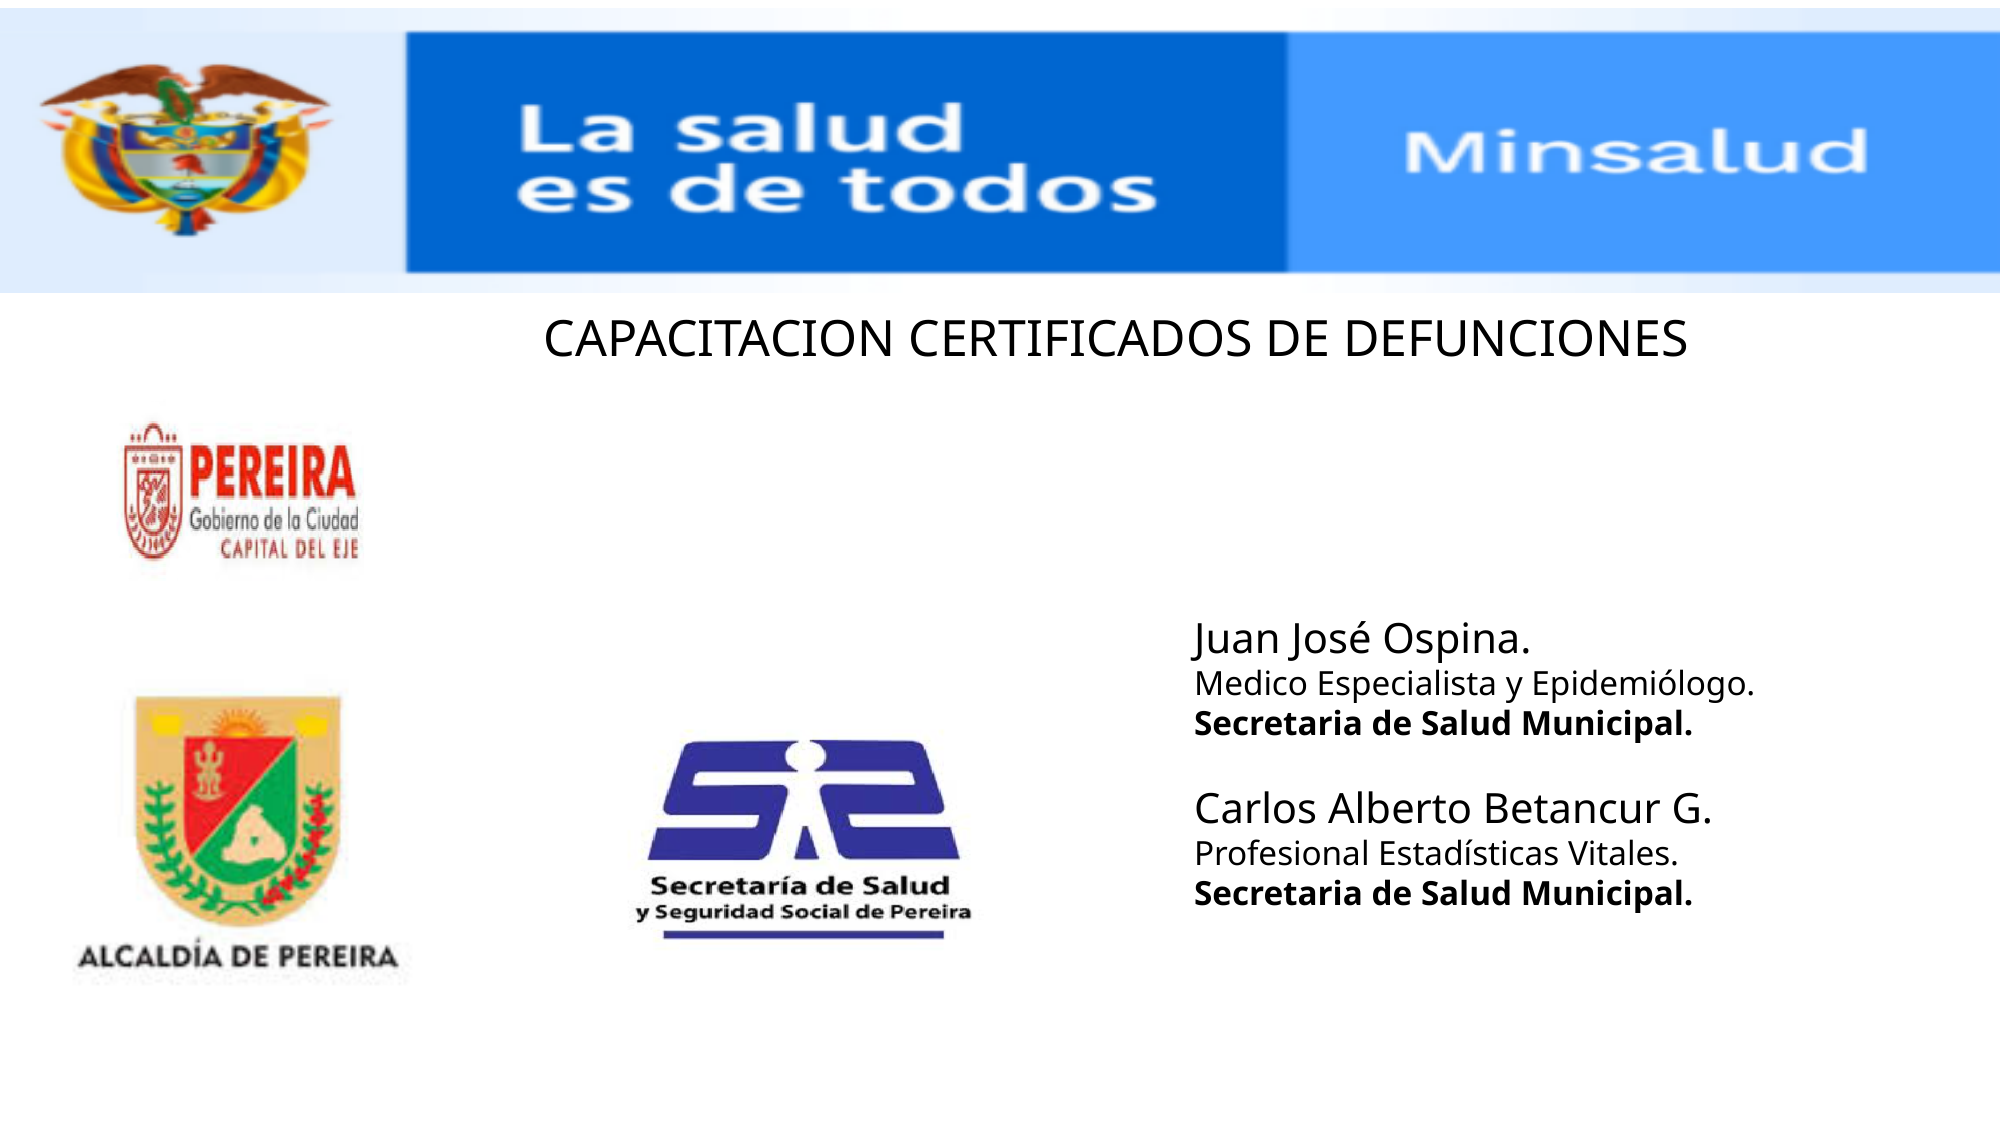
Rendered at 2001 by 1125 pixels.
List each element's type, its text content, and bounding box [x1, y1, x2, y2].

text_box CAPACITACION CERTIFICADOS DE DEFUNCIONES [510, 299, 1722, 374]
text_box Juan José Ospina. Medico Especialista y Epidemiólogo. Secretaria de Salud Municipal. Carlos Alberto Betancur G. Profesional Estadísticas Vitales. Secretaria de Salud Municipal. [1179, 604, 1965, 1000]
picture [95, 356, 370, 605]
picture [0, 8, 2000, 293]
picture [608, 710, 1000, 961]
picture [34, 668, 430, 1006]
